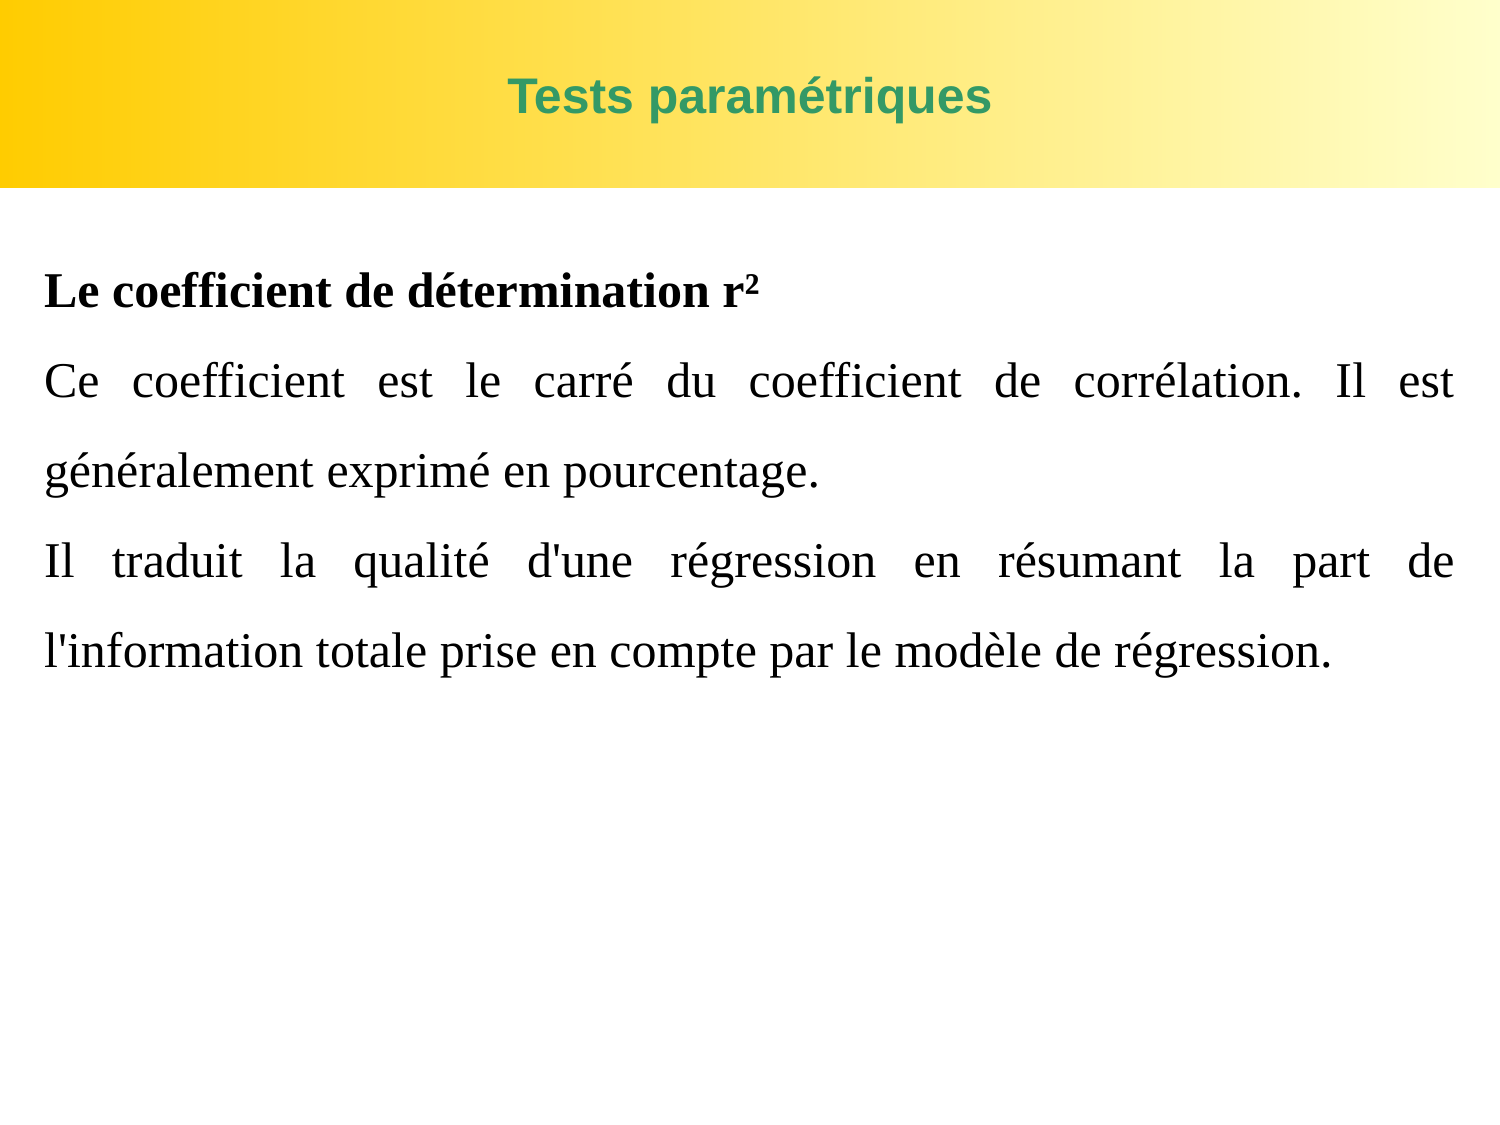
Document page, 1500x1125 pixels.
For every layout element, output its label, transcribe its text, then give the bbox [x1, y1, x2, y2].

title Tests paramétriques [0, 0, 1500, 188]
text_box Le coefficient de détermination r² Ce coefficient est le carré du coefficient de corrélation. Il est généralement exprimé en pourcentage. Il traduit la qualité d'une régression en résumant la part de l'information totale prise en compte par le modèle de régression. [29, 219, 1471, 685]
